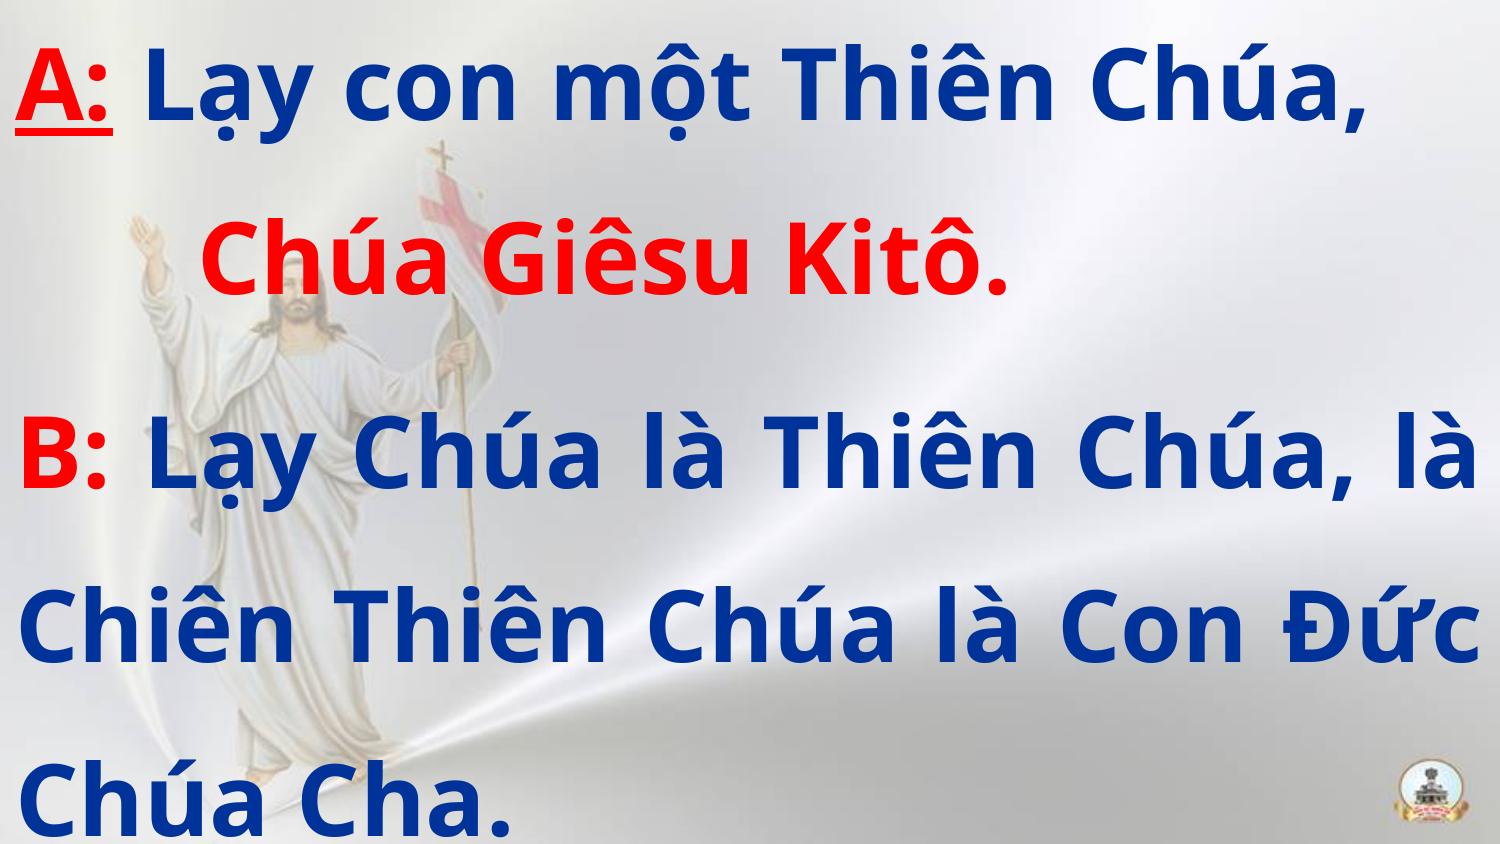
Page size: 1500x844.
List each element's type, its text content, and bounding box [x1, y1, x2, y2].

list A: Lạy con một Thiên Chúa, Chúa Giêsu Kitô. B: Lạy Chúa là Thiên Chúa, là Chiên Thiên Chúa là Con Đức Chúa Cha. [0, 0, 1500, 844]
